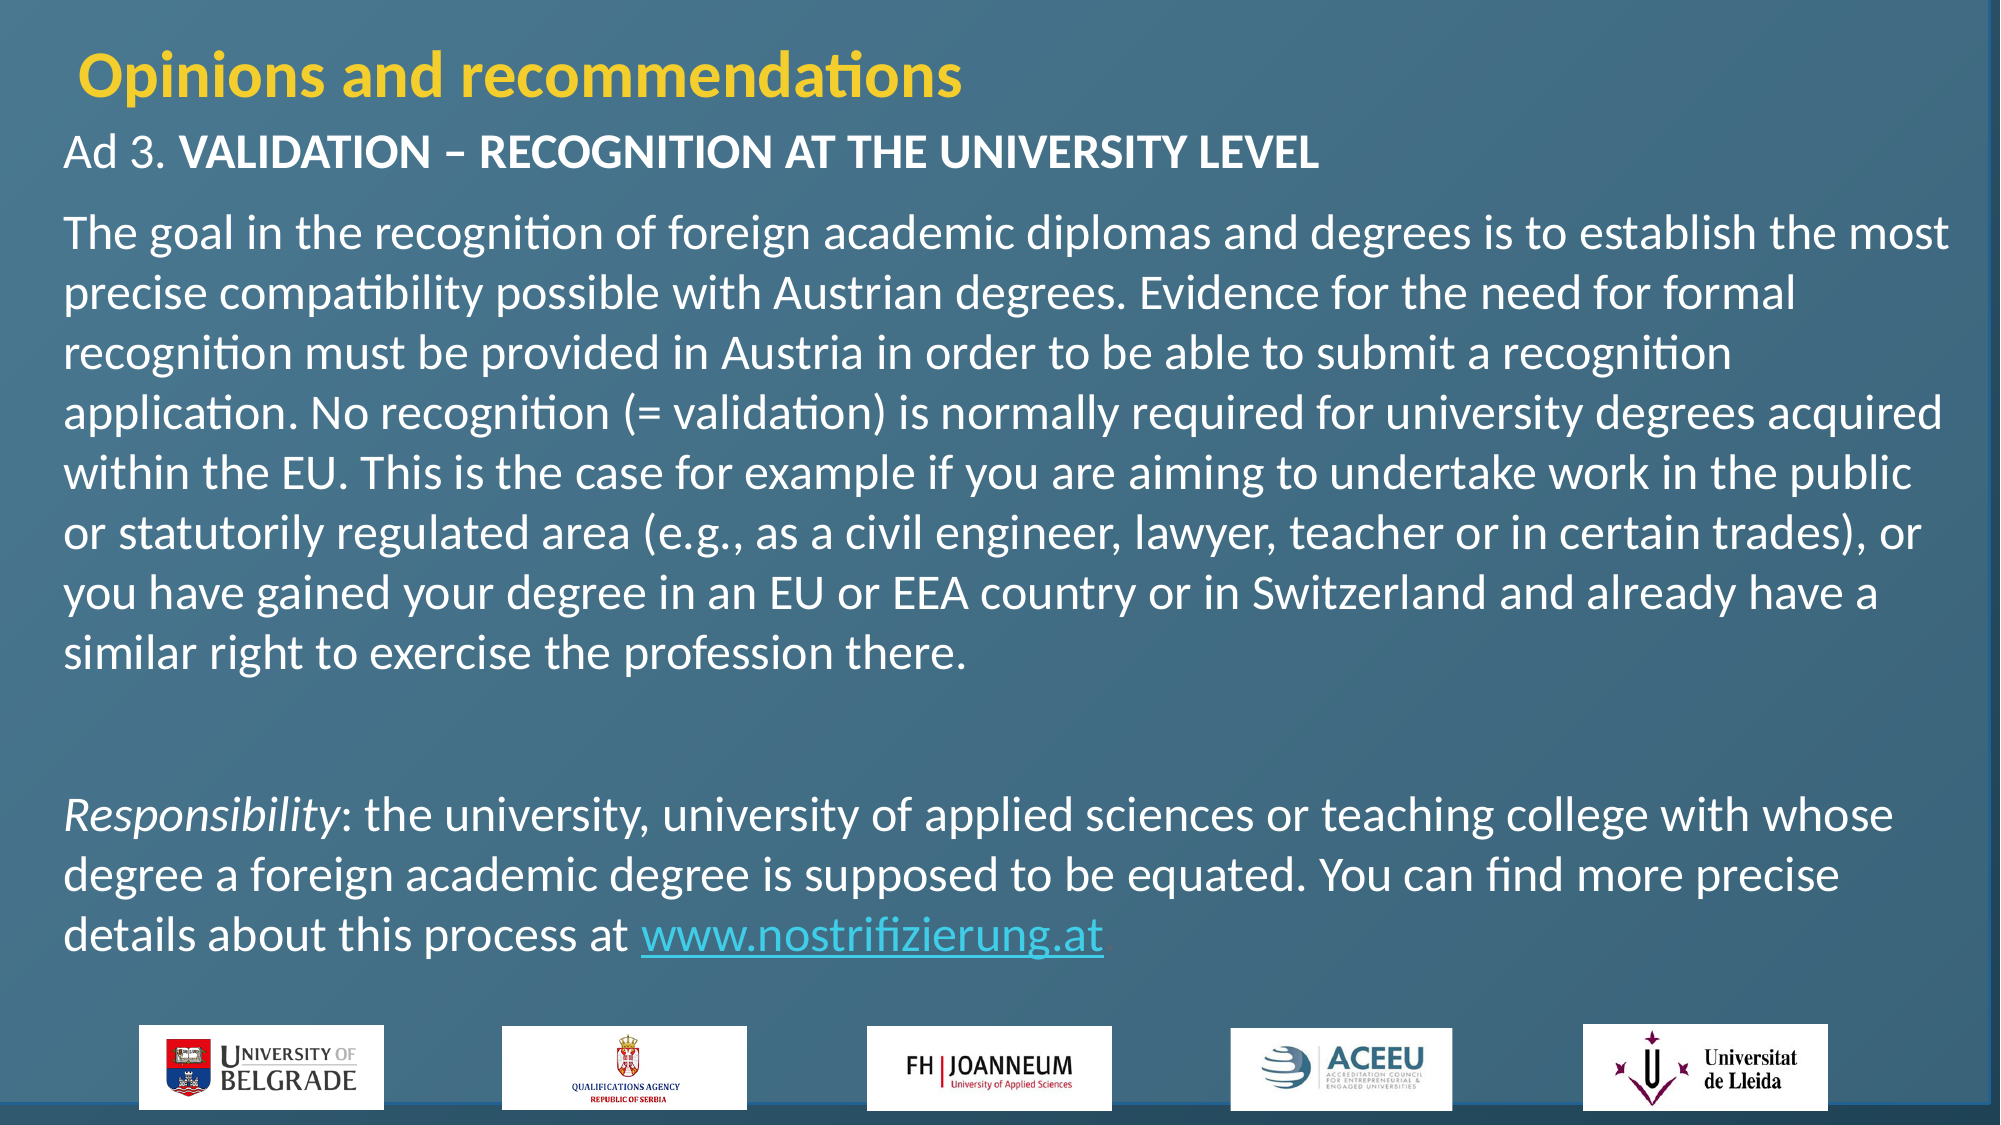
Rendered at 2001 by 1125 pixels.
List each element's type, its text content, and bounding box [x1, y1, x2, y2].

list Ad 3. VALIDATION – RECOGNITION AT THE UNIVERSITY LEVEL The goal in the recognition of foreign academic diplomas and degrees is to establish the most precise compatibility possible with Austrian degrees. Evidence for the need for formal recognition must be provided in Austria in order to be able to submit a recognition application. No recognition (= validation) is normally required for university degrees acquired within the EU. This is the case for example if you are aiming to undertake work in the public or statutorily regulated area (e.g., as a civil engineer, lawyer, teacher or in certain trades), or you have gained your degree in an EU or EEA country or in Switzerland and already have a similar right to exercise the profession there. Responsibility: the university, university of applied sciences or teaching college with whose degree a foreign academic degree is supposed to be equated. You can find more precise details about this process at www.nostrifizierung.at. [63, 120, 1968, 1005]
picture [1230, 1028, 1453, 1111]
picture [502, 1026, 747, 1110]
picture [1583, 1024, 1828, 1111]
text_box Opinions and recommendations [63, 23, 1474, 133]
picture [139, 1025, 384, 1110]
picture [867, 1026, 1112, 1111]
